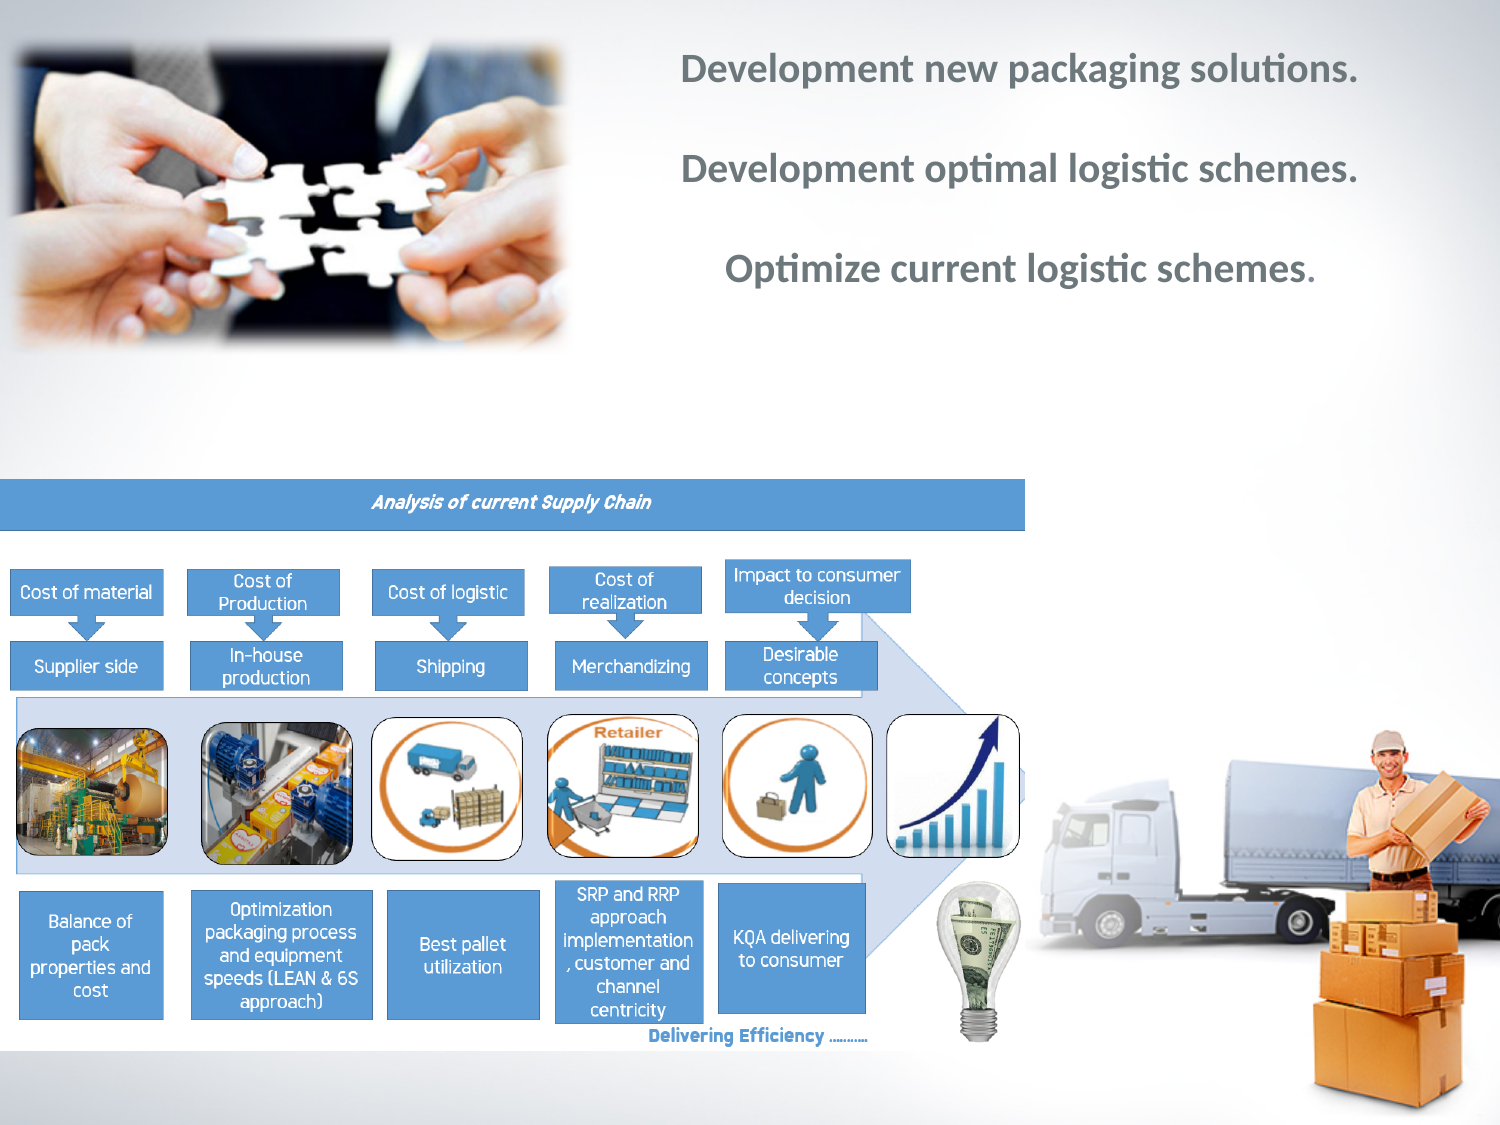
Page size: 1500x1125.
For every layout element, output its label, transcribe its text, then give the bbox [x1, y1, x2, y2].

text_box Development new packaging solutions. Development optimal logistic schemes. Optimize current logistic schemes. [628, 33, 1422, 298]
picture [0, 0, 1500, 1125]
